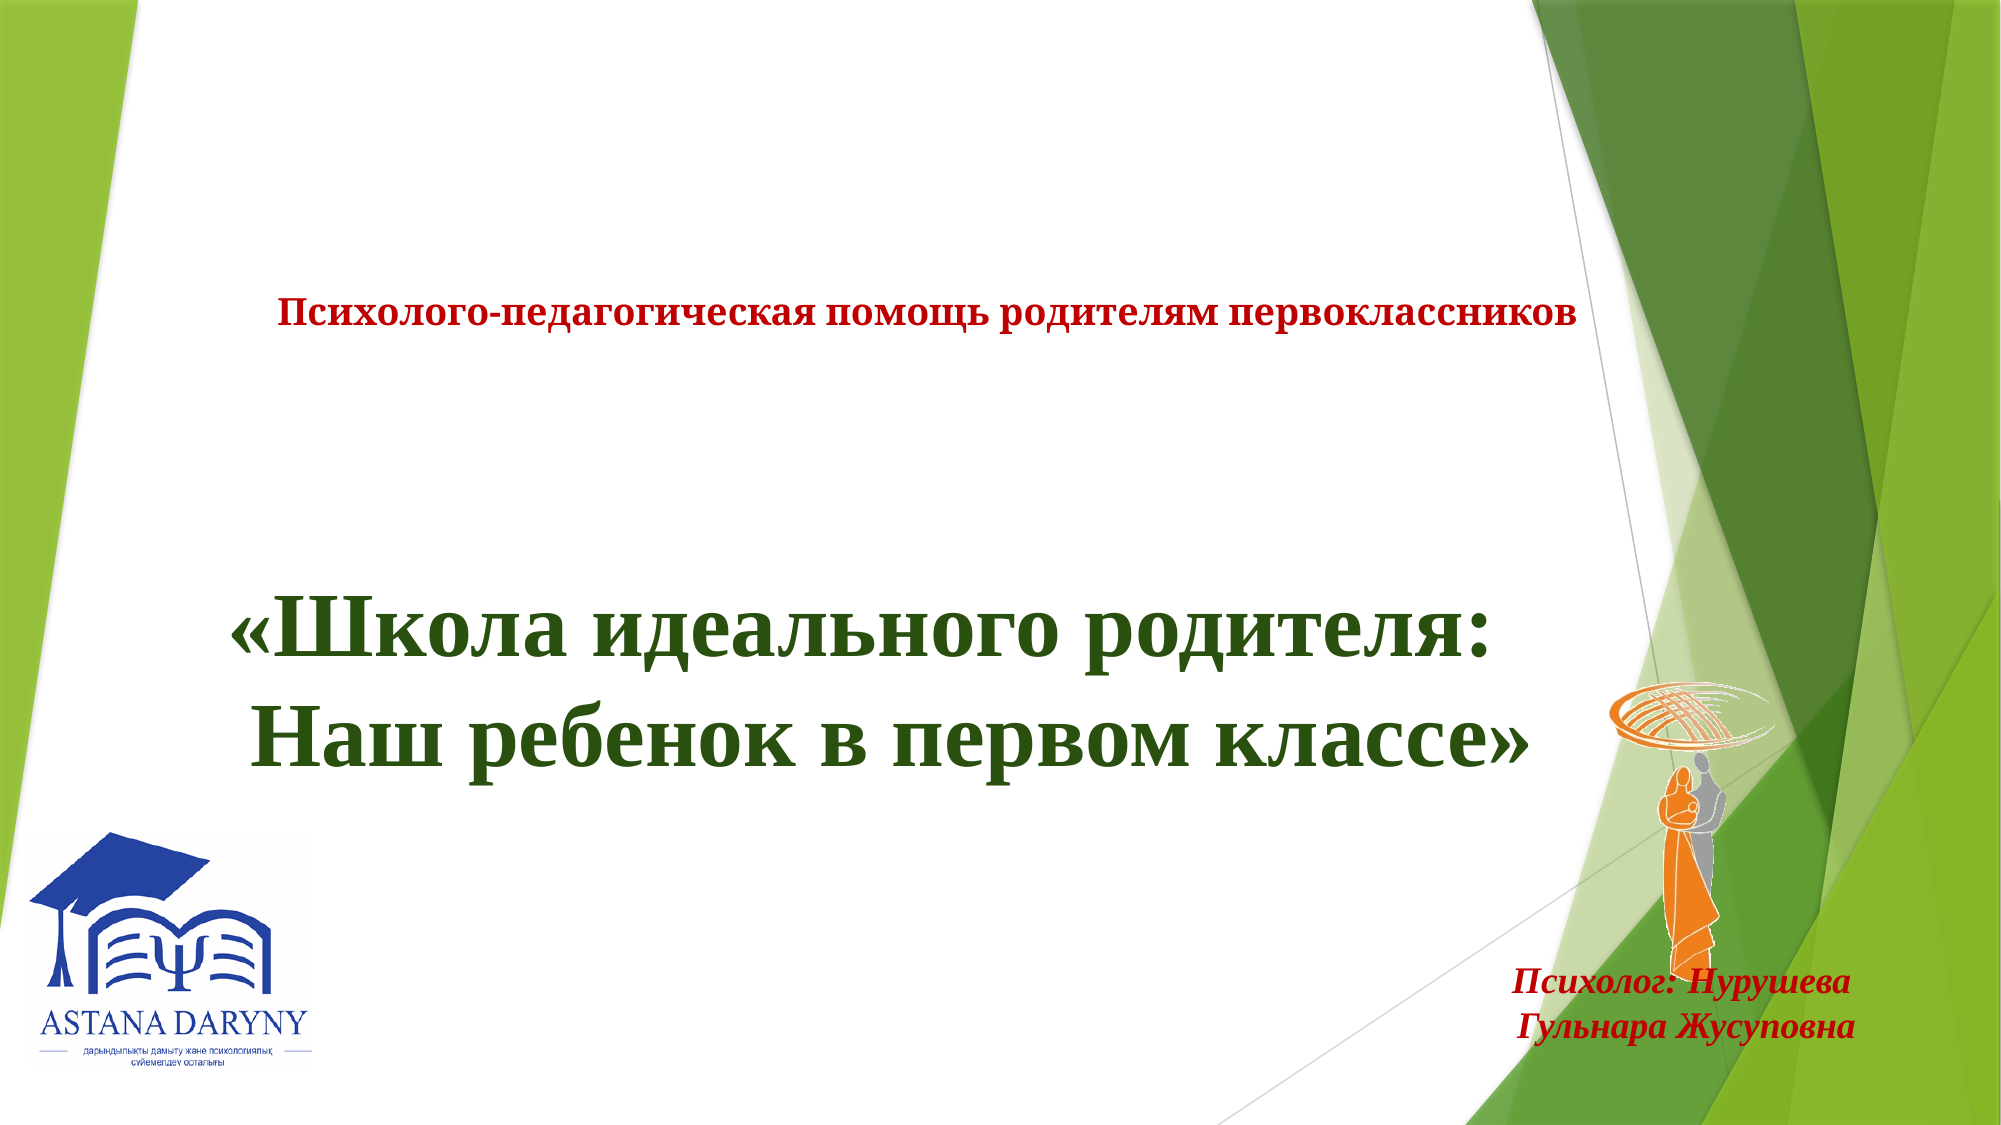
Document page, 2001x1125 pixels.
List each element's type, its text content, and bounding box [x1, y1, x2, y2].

text_box Психолого-педагогическая помощь родителям первоклассников «Школа идеального родителя: Наш ребенок в первом классе» [0, 127, 1651, 1125]
picture [28, 831, 1206, 1067]
picture [1609, 681, 1776, 983]
text_box Психолог: Нурушева Гульнара Жусуповна [1401, 948, 1972, 1054]
